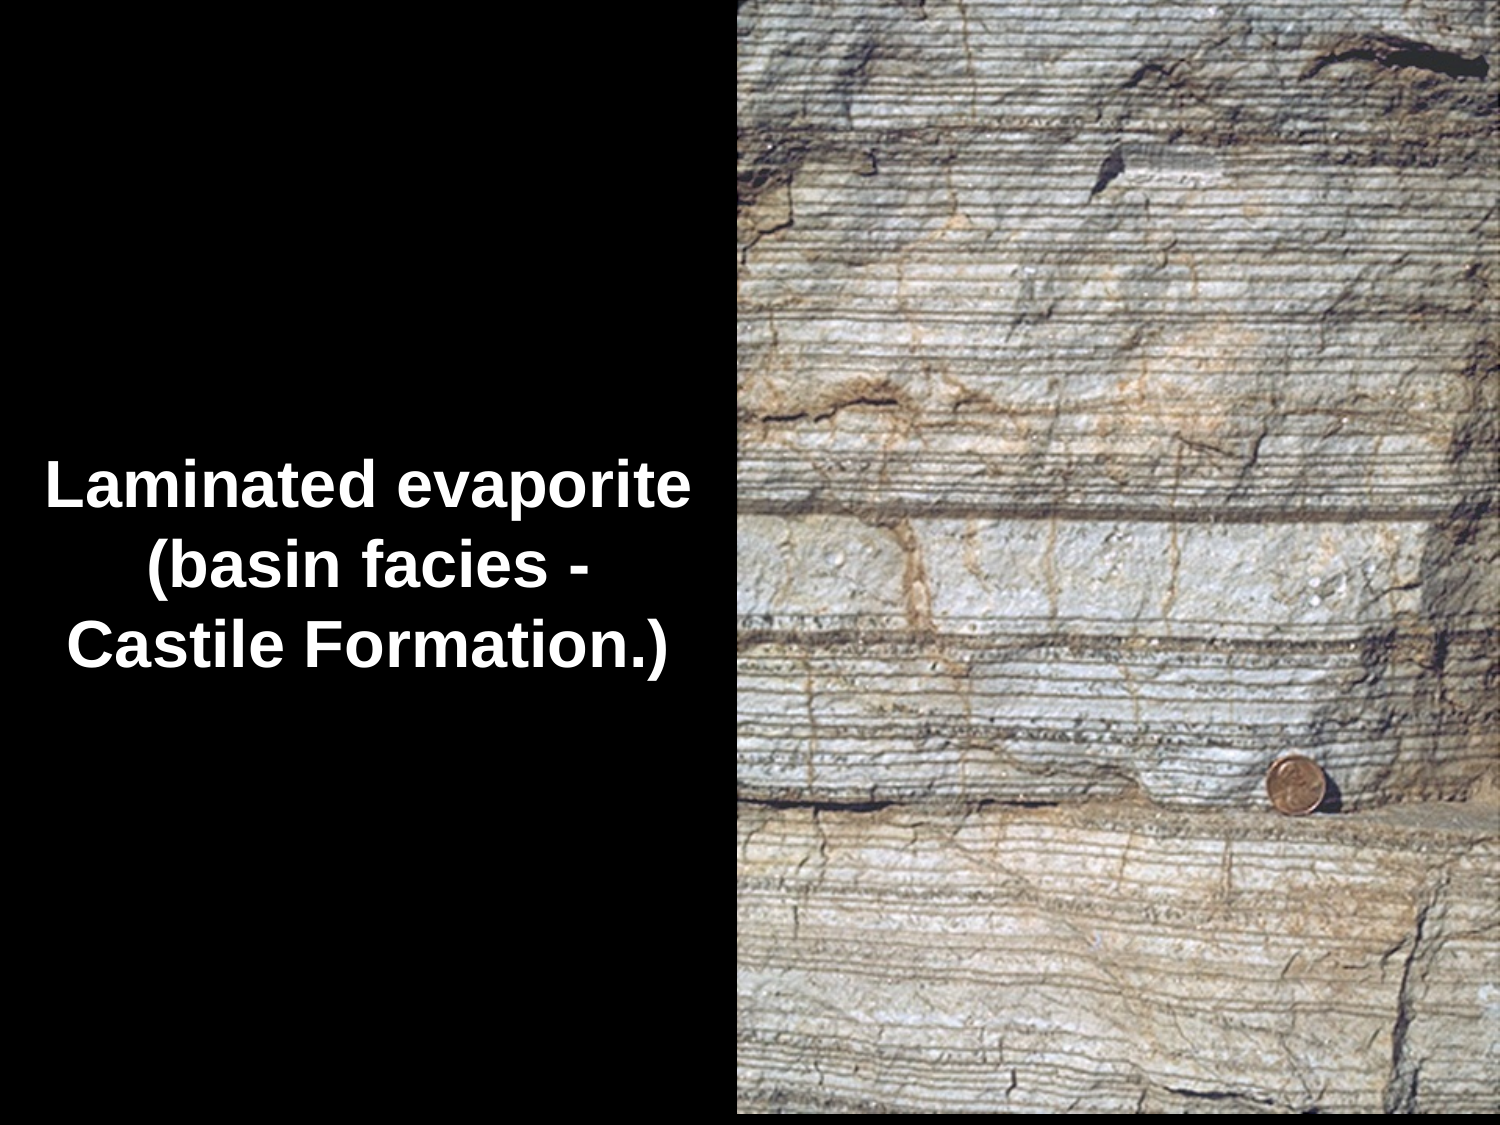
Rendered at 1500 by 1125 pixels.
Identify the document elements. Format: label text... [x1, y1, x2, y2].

text_box Laminated evaporite (basin facies - Castile Formation.) [24, 433, 713, 689]
picture [737, 0, 1500, 1115]
